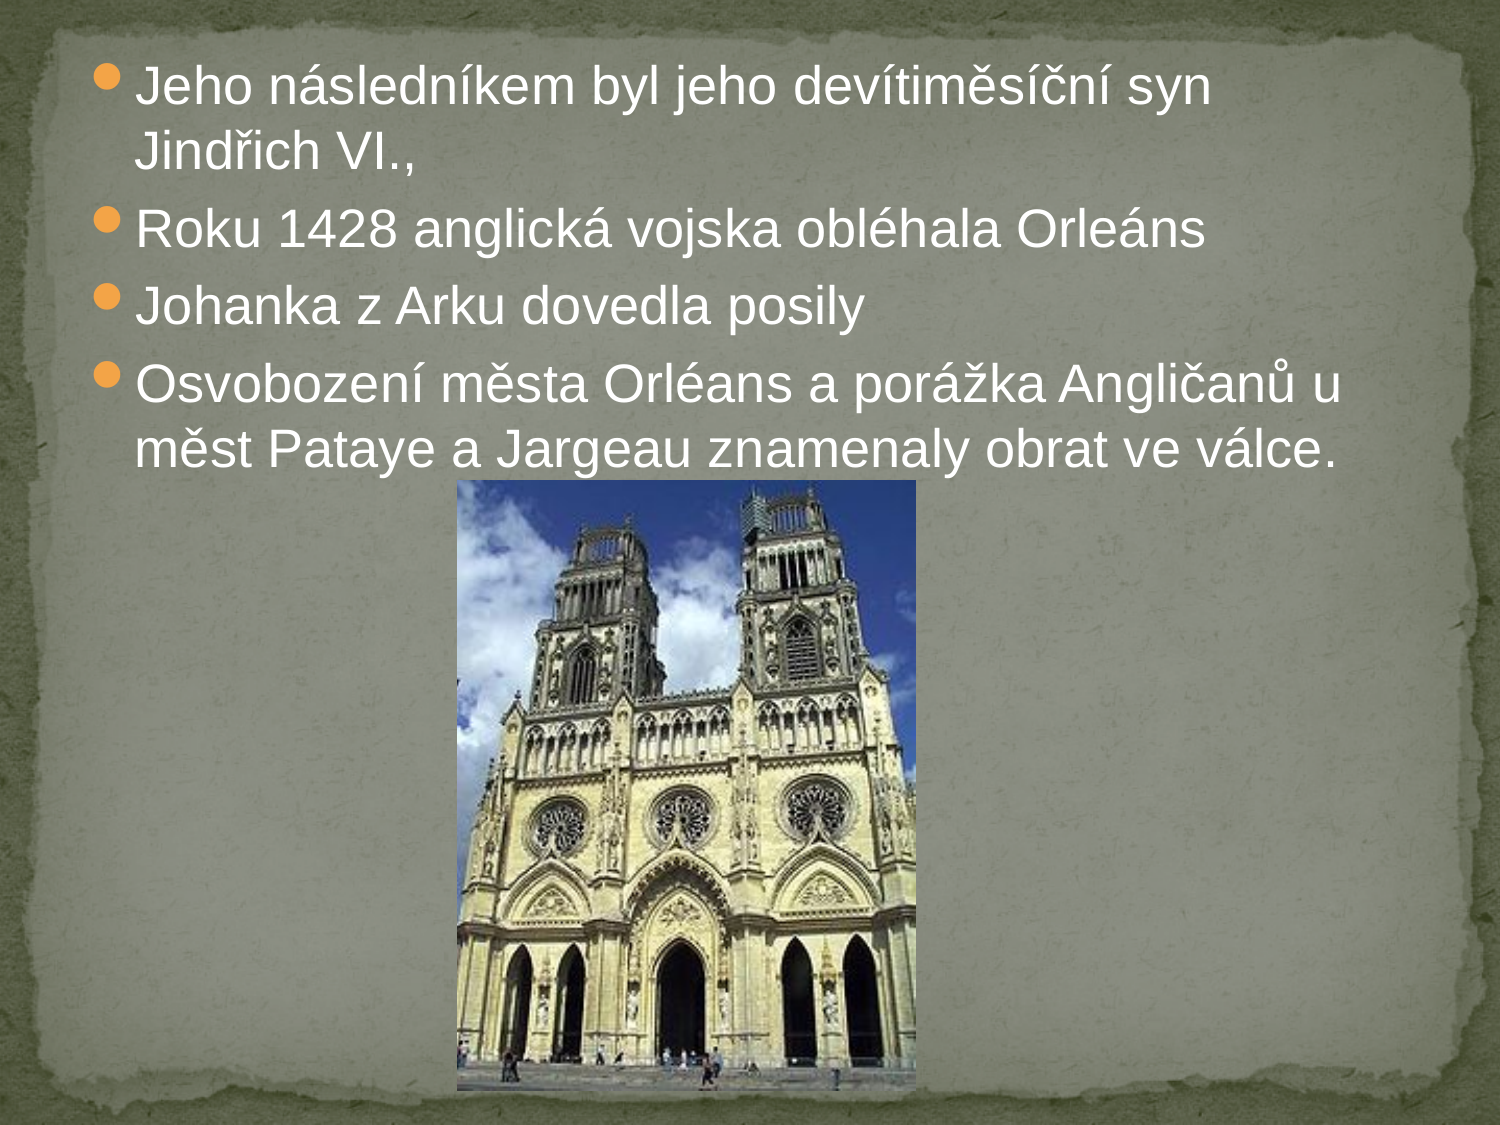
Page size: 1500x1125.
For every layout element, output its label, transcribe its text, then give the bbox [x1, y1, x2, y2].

picture [457, 480, 916, 1091]
list Jeho následníkem byl jeho devítiměsíční syn Jindřich VI., Roku 1428 anglická vojska obléhala Orleáns Johanka z Arku dovedla posily Osvobození města Orléans a porážka Angličanů u měst Pataye a Jargeau znamenaly obrat ve válce. [75, 42, 1425, 1000]
